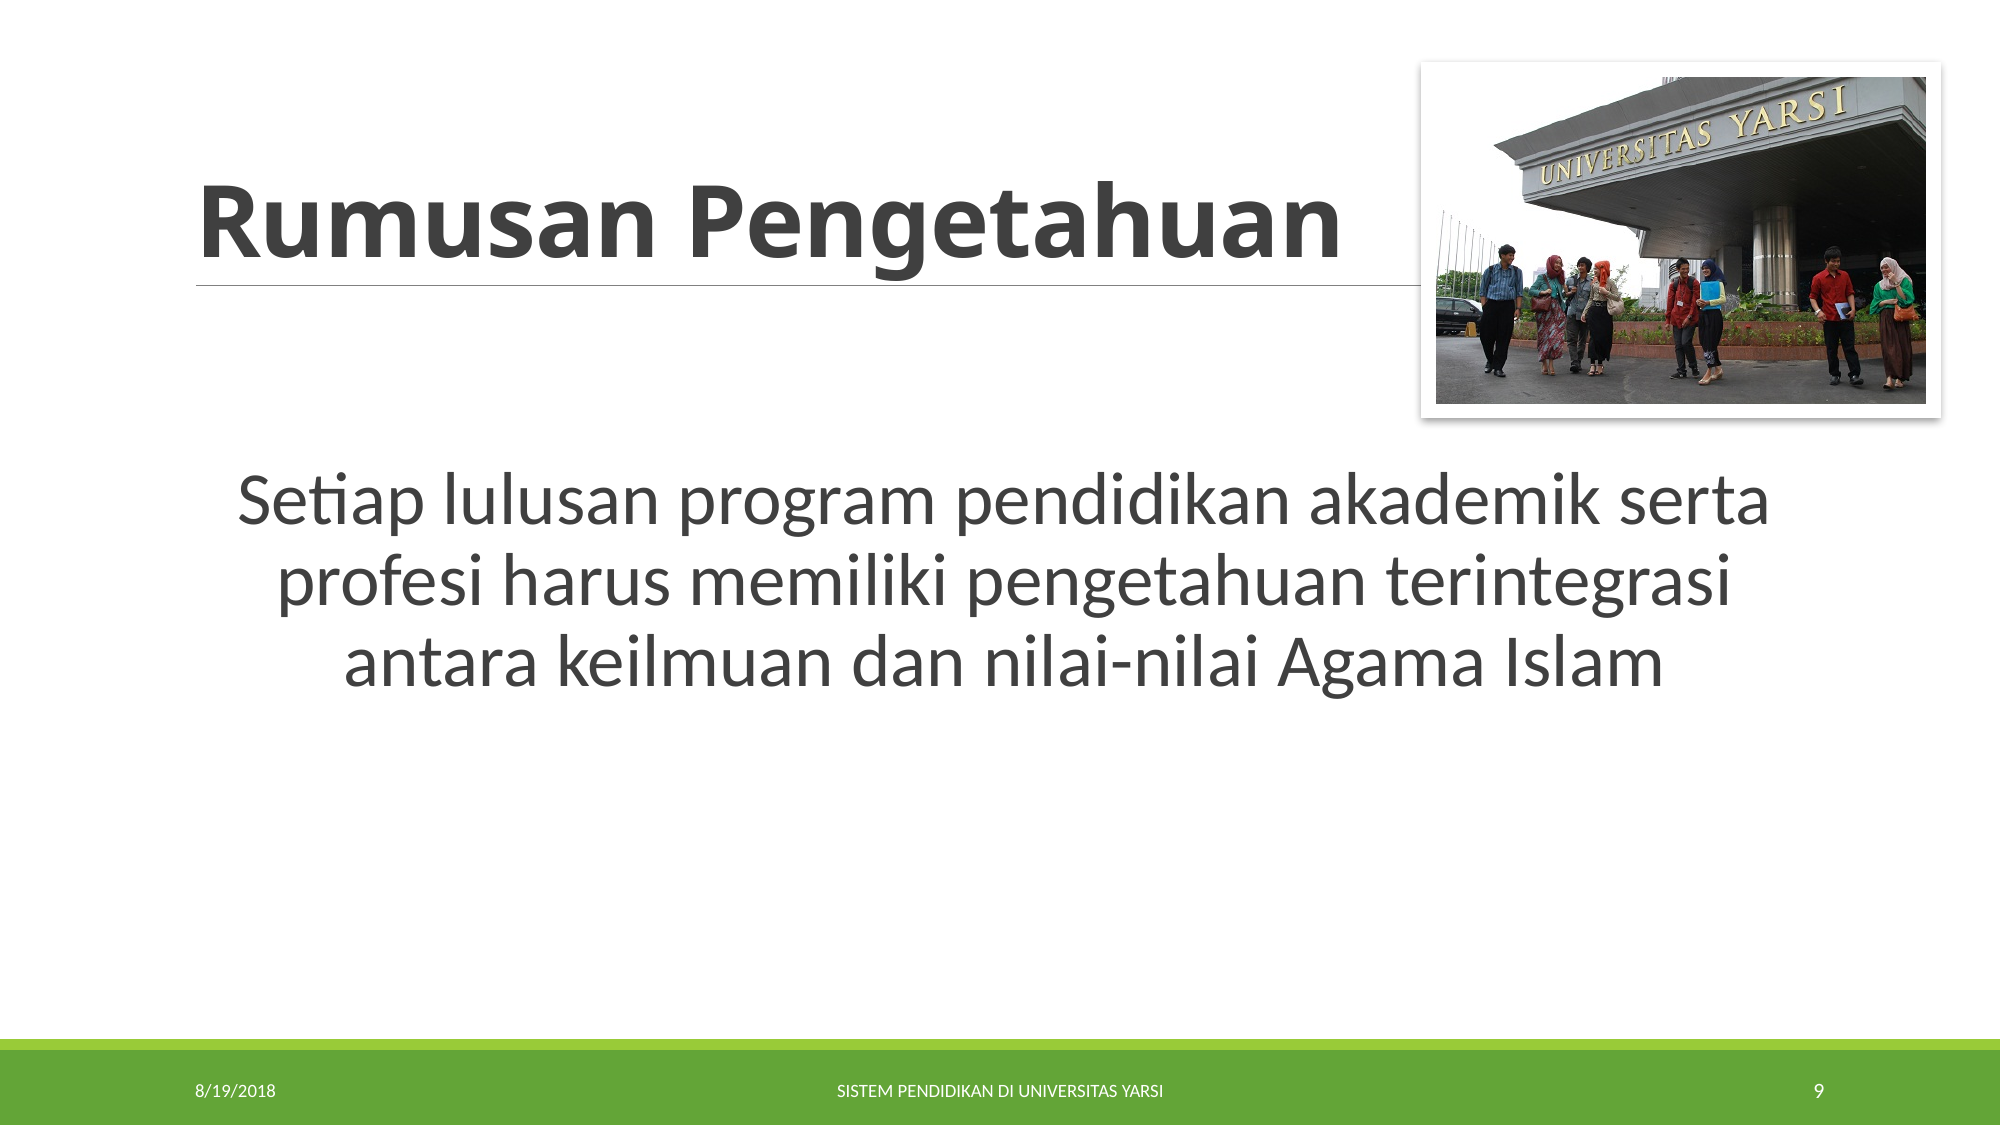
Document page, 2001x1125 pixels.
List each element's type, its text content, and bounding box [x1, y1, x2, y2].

slide_number 9 [1624, 1059, 1840, 1120]
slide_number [180, 1059, 586, 1120]
footer Sistem Pendidikan di Universitas YARSI [604, 1059, 1396, 1120]
picture [1435, 76, 1927, 405]
list Setiap lulusan program pendidikan akademik serta profesi harus memiliki pengetahuan terintegrasi antara keilmuan dan nilai-nilai Agama Islam [180, 452, 1830, 963]
title Rumusan Pengetahuan [180, 47, 1830, 285]
